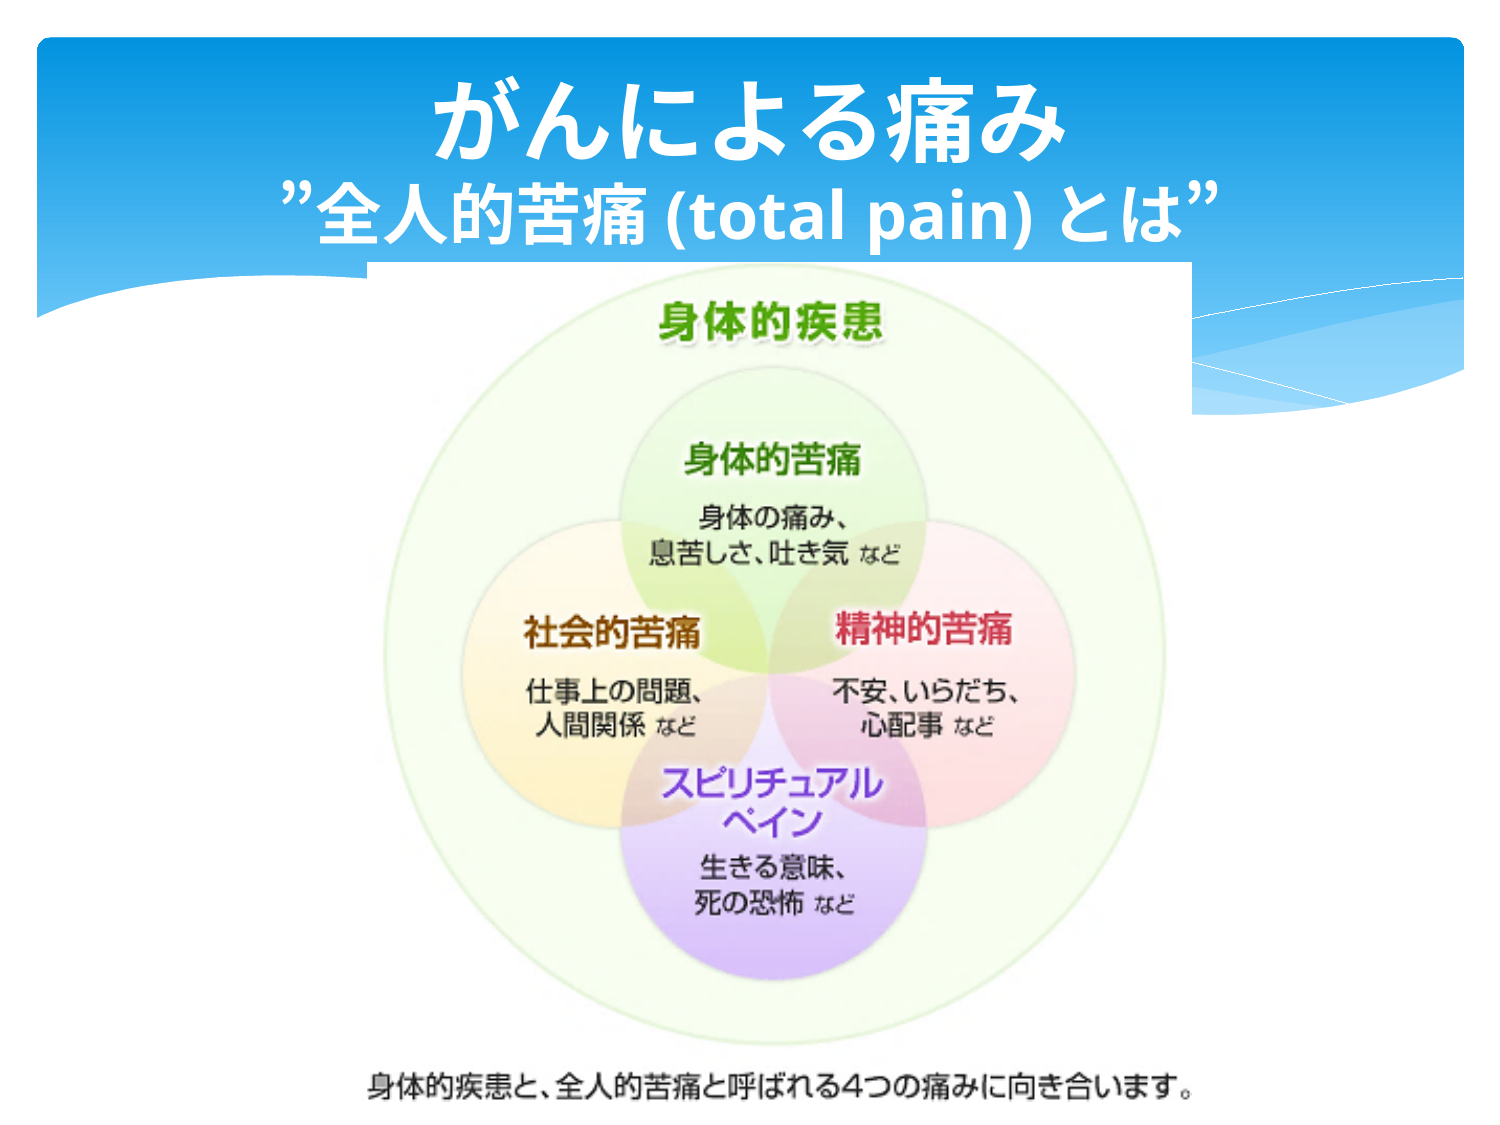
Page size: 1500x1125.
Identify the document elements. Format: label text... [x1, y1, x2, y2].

title がんによる痛み ”全人的苦痛(total pain)とは” [75, 55, 1425, 261]
picture [367, 262, 1192, 1102]
